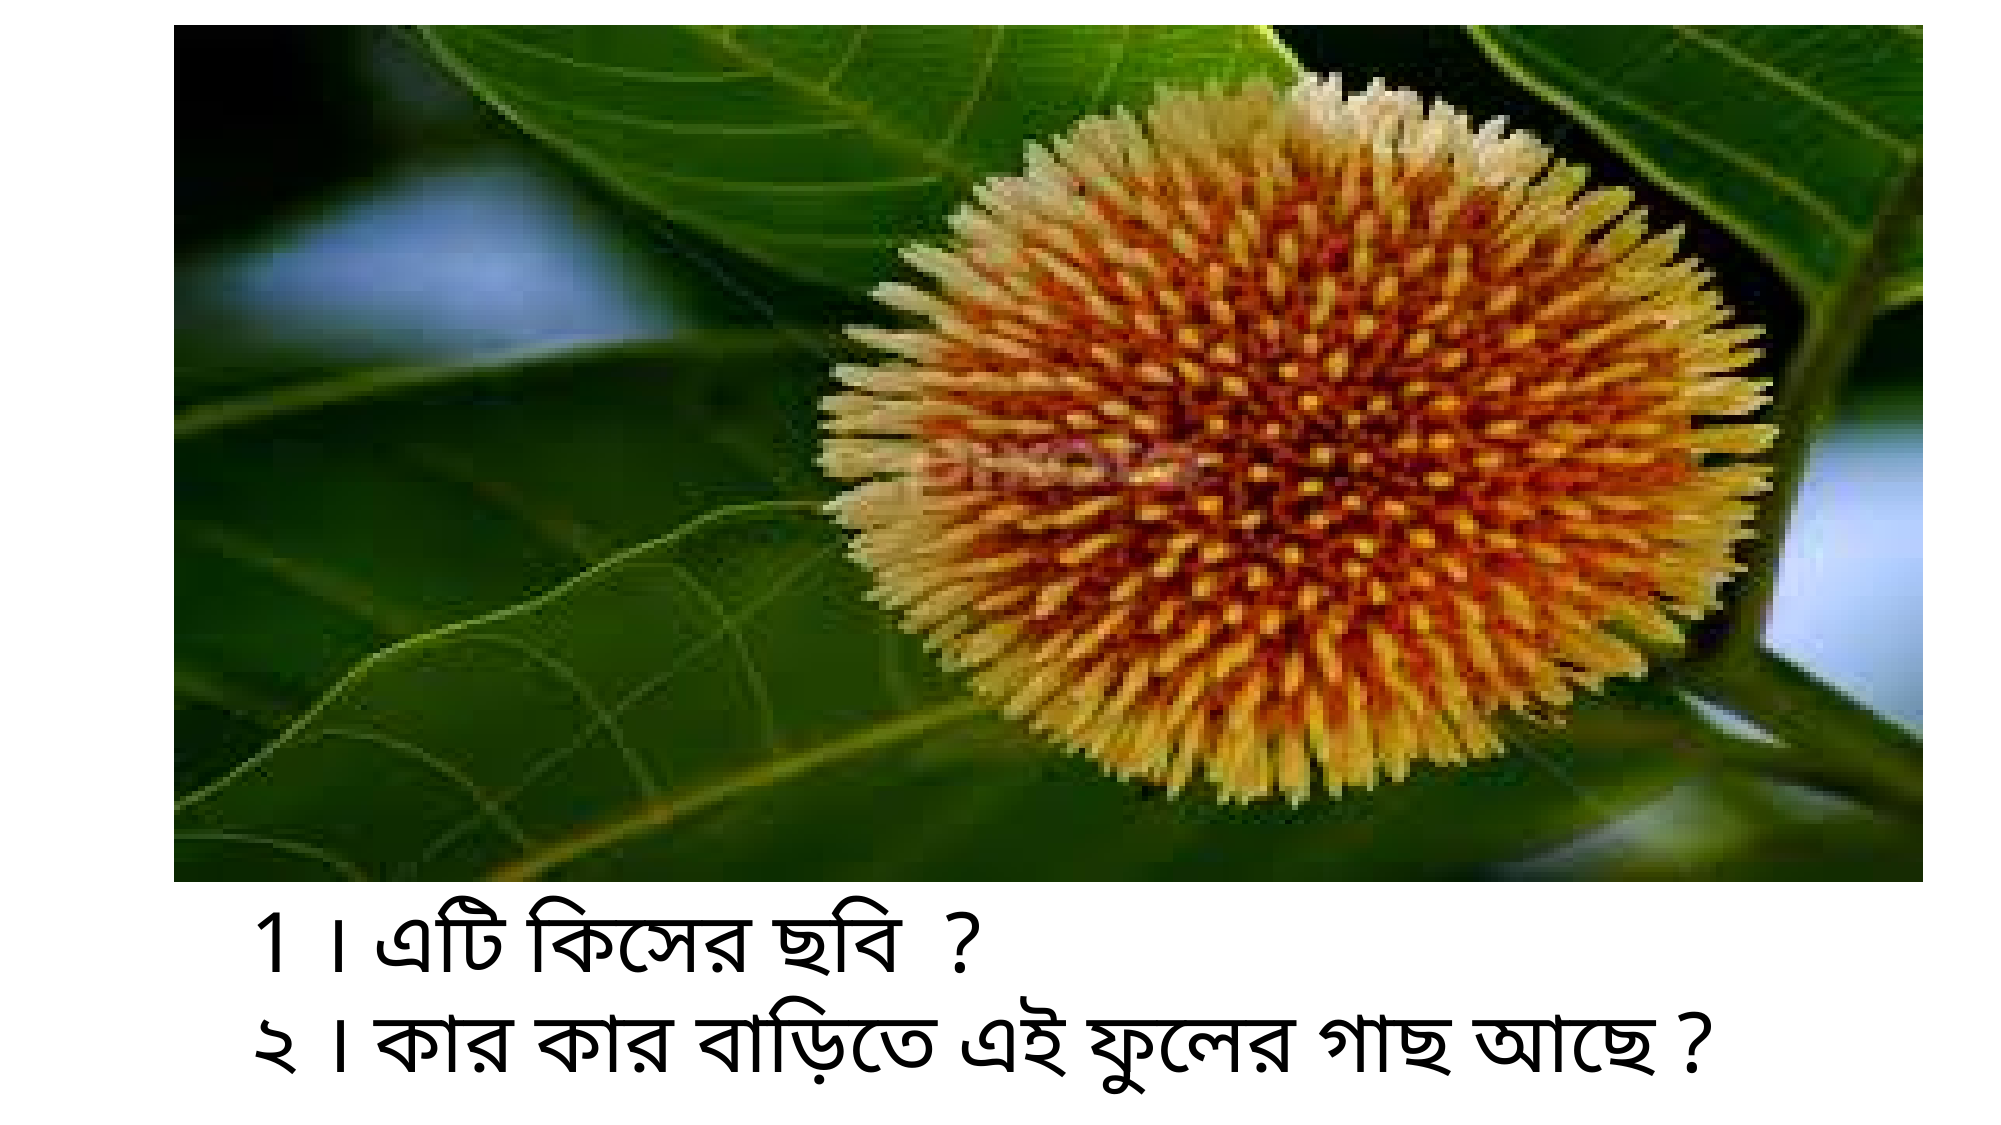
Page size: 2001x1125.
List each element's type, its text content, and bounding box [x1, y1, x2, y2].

text_box 1 । এটি কিসের ছবি ? ২ । কার কার বাড়িতে এই ফুলের গাছ আছে ? [235, 883, 1865, 1097]
picture [174, 25, 1923, 883]
